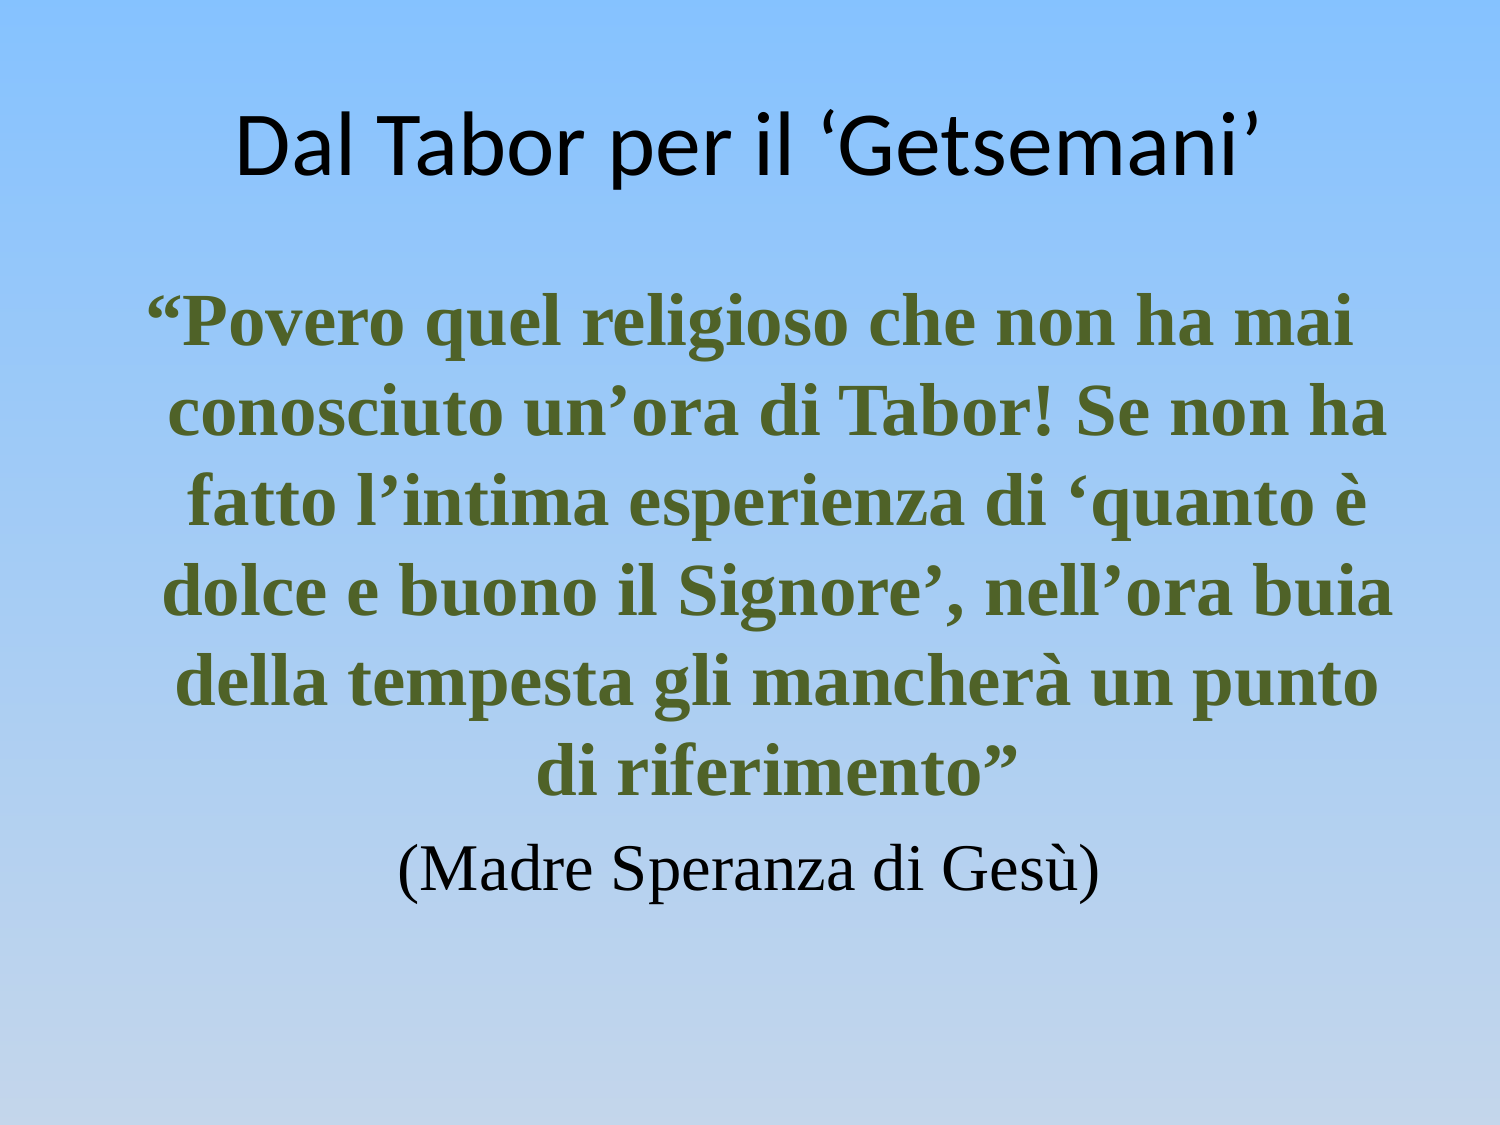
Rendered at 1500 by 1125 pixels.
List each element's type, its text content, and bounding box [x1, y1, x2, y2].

title Dal Tabor per il ‘Getsemani’ [75, 45, 1425, 233]
list “Povero quel religioso che non ha mai conosciuto un’ora di Tabor! Se non ha fatto l’intima esperienza di ‘quanto è dolce e buono il Signore’, nell’ora buia della tempesta gli mancherà un punto di riferimento” (Madre Speranza di Gesù) [75, 262, 1425, 1005]
